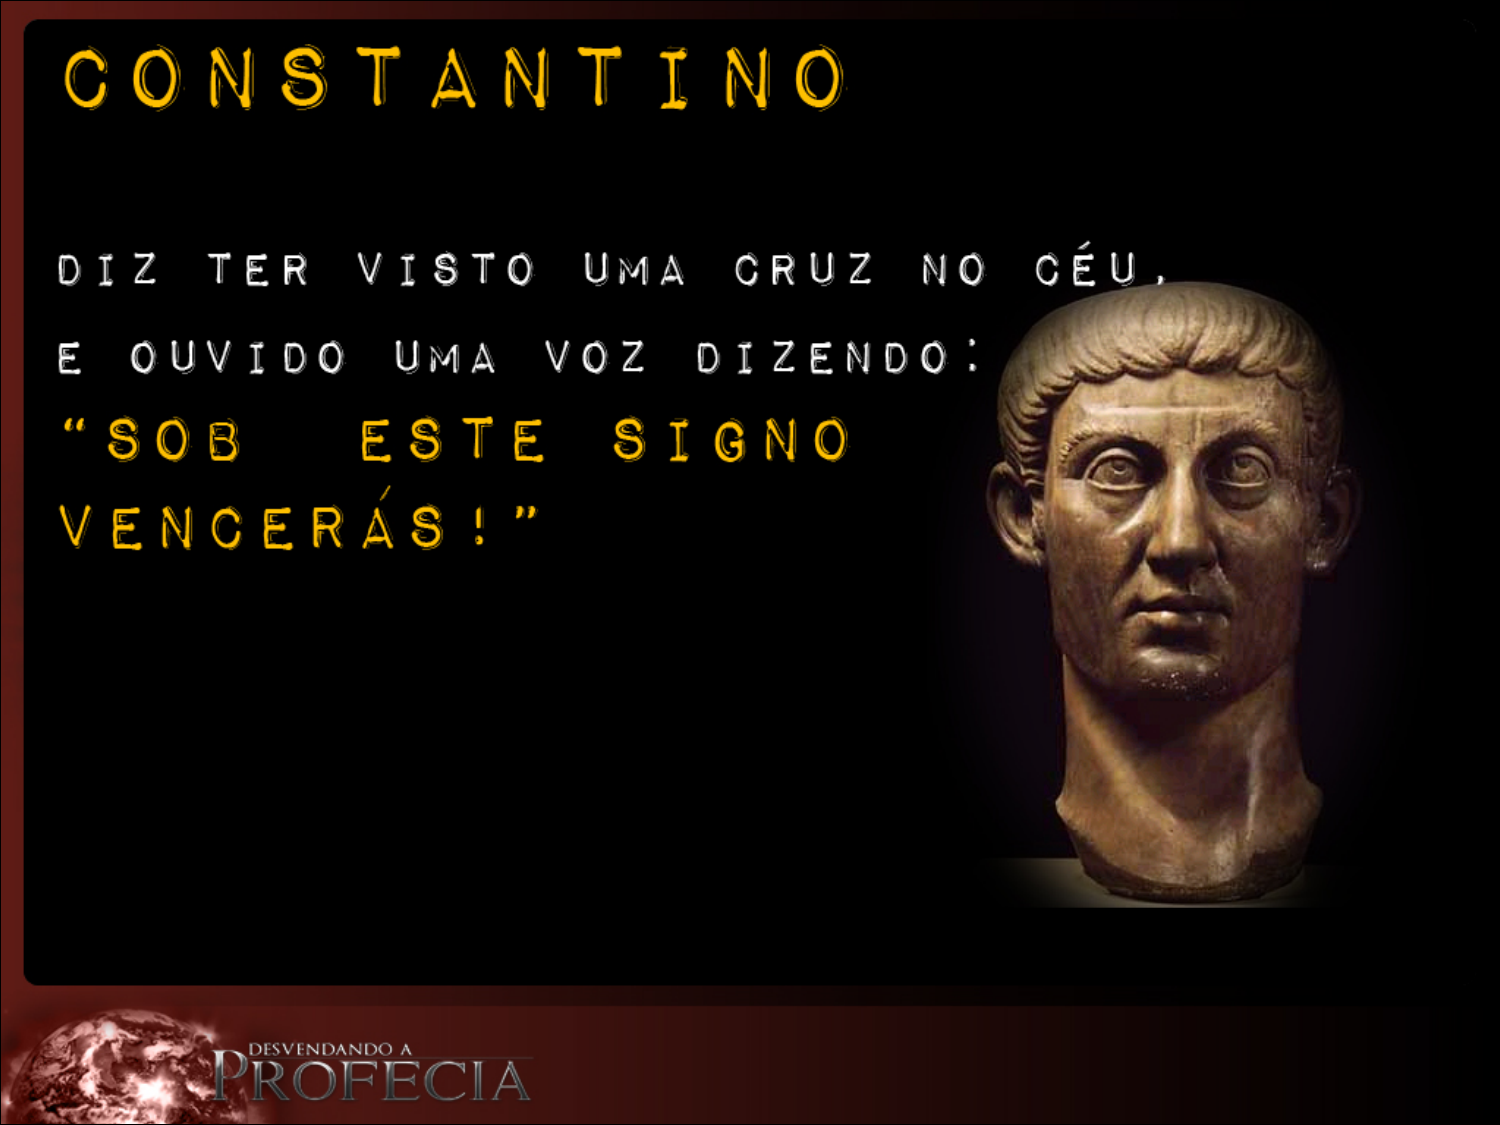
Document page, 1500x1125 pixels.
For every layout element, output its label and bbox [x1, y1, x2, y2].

text_box [0, 0, 1500, 1125]
